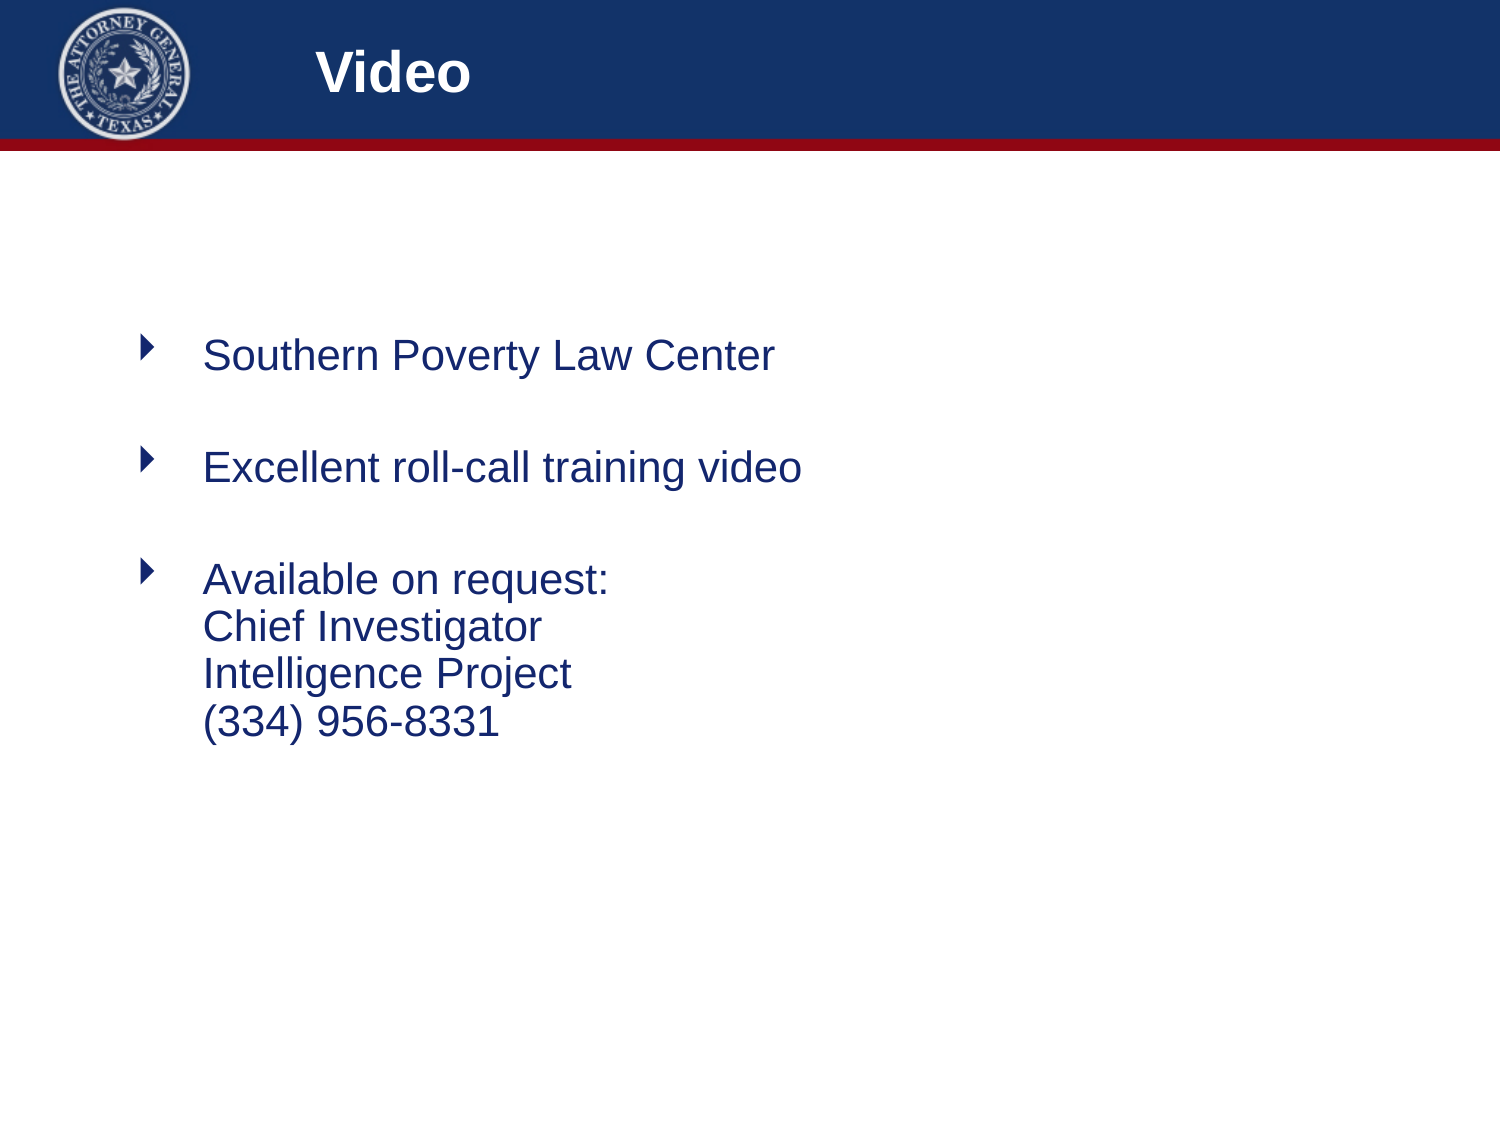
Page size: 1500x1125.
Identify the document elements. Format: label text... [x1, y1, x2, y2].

title Video [300, 37, 1350, 111]
picture [0, 0, 1500, 151]
list Southern Poverty Law Center Excellent roll-call training video Available on request: Chief Investigator Intelligence Project (334) 956-8331 [112, 324, 1388, 1000]
